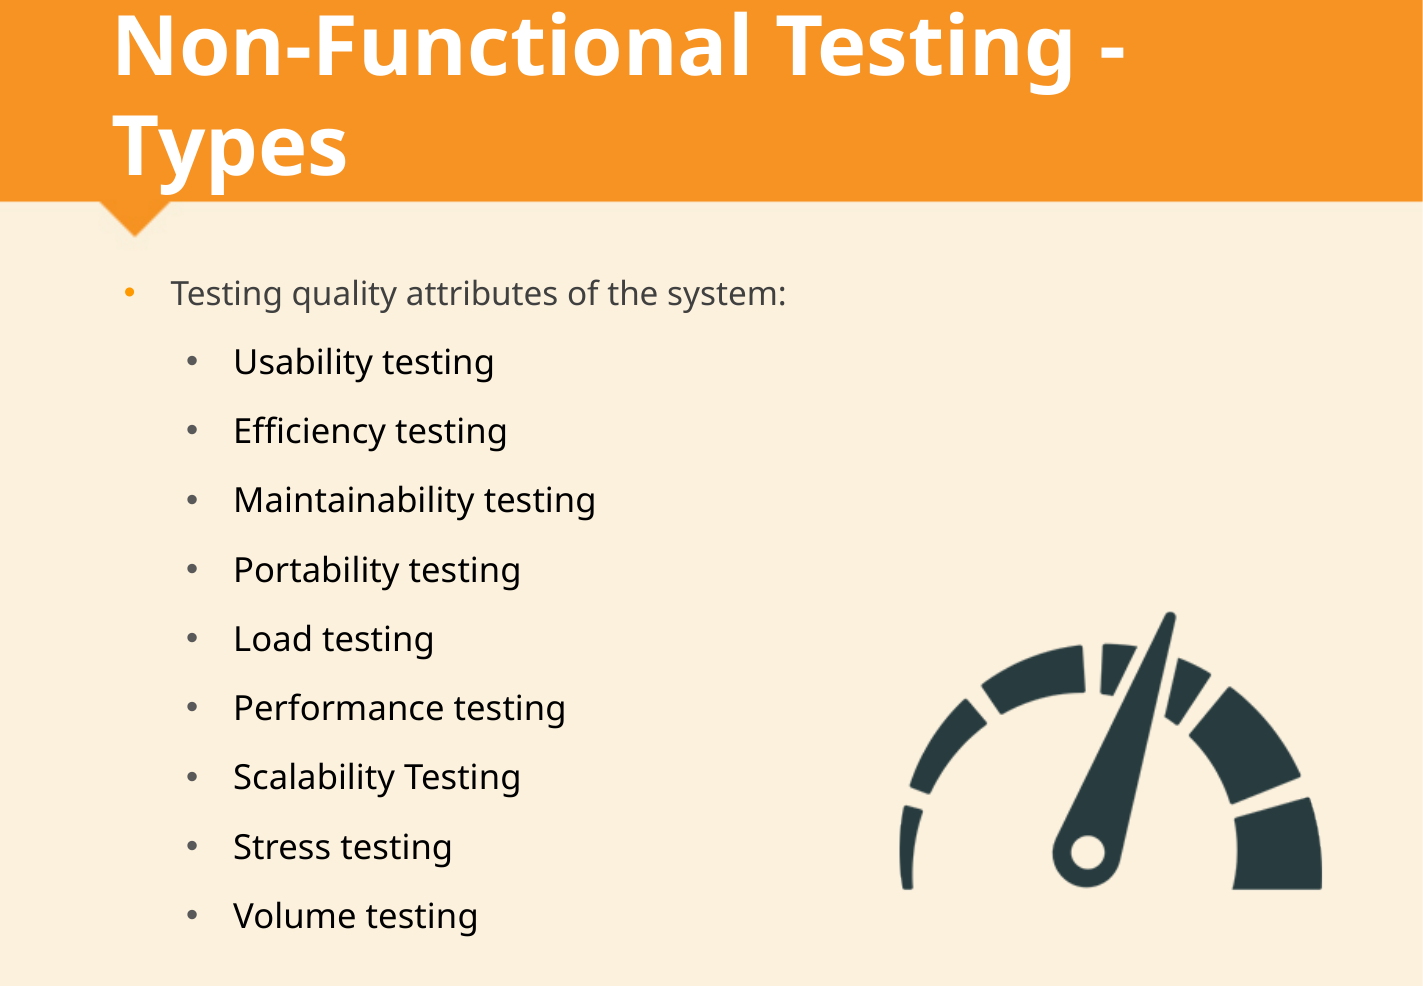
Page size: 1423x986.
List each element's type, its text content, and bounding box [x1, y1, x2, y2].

list Testing quality attributes of the system: Usability testing Efficiency testing Maintainability testing Portability testing Load testing Performance testing Scalability Testing Stress testing Volume testing [108, 244, 1066, 824]
picture [0, 0, 1423, 986]
title Non-Functional Testing - Types [97, 0, 1302, 80]
